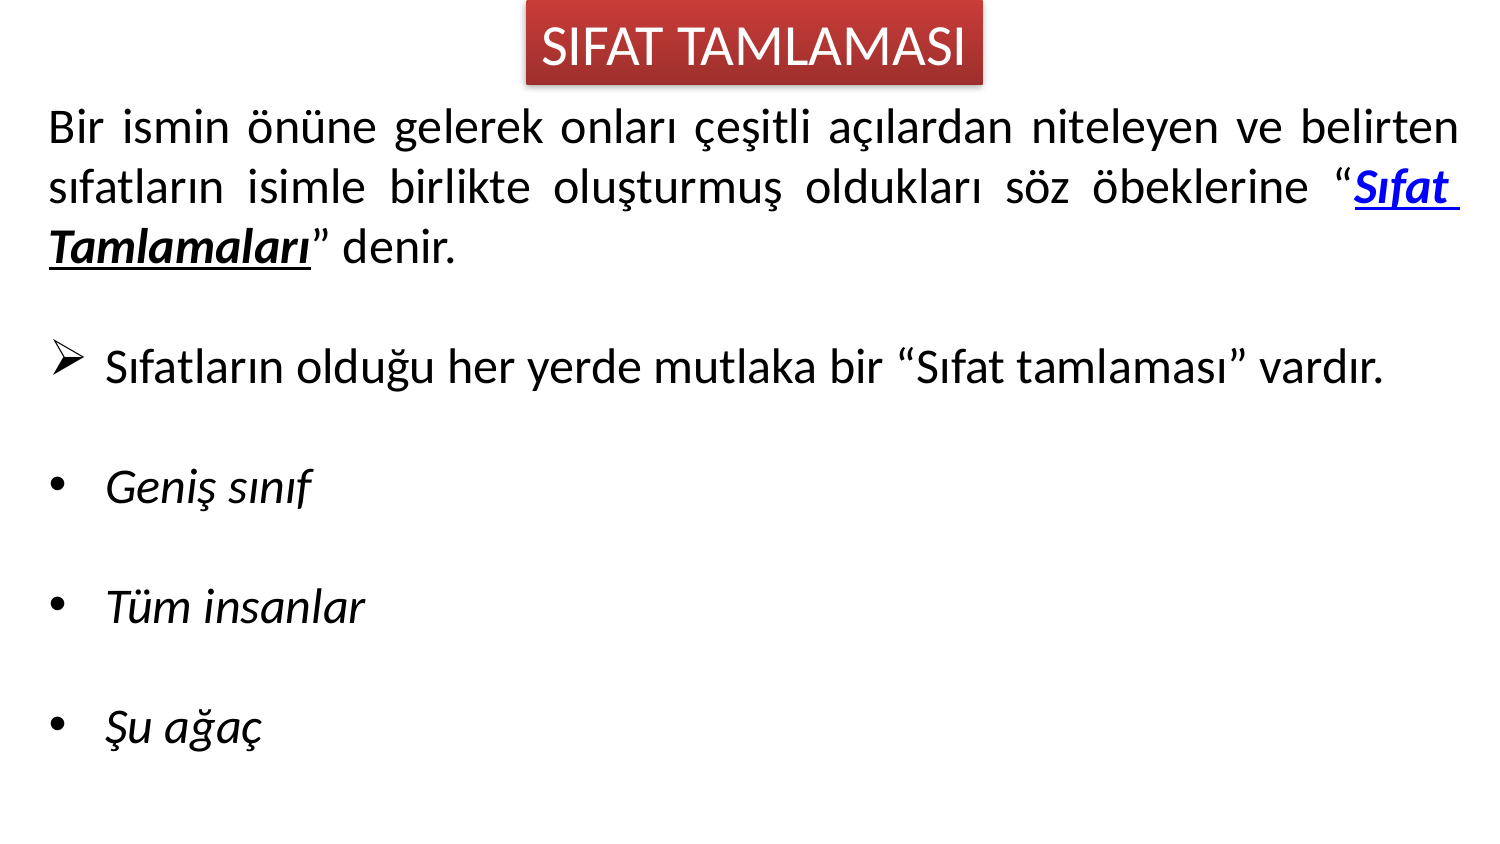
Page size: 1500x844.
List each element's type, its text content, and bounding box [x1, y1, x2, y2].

text_box Bir ismin önüne gelerek onları çeşitli açılardan niteleyen ve belirten sıfatların isimle birlikte oluşturmuş oldukları söz öbeklerine “Sıfat Tamlamaları” denir. Sıfatların olduğu her yerde mutlaka bir “Sıfat tamlaması” vardır. Geniş sınıf Tüm insanlar Şu ağaç [34, 85, 1476, 821]
text_box SIFAT TAMLAMASI [526, 0, 983, 85]
